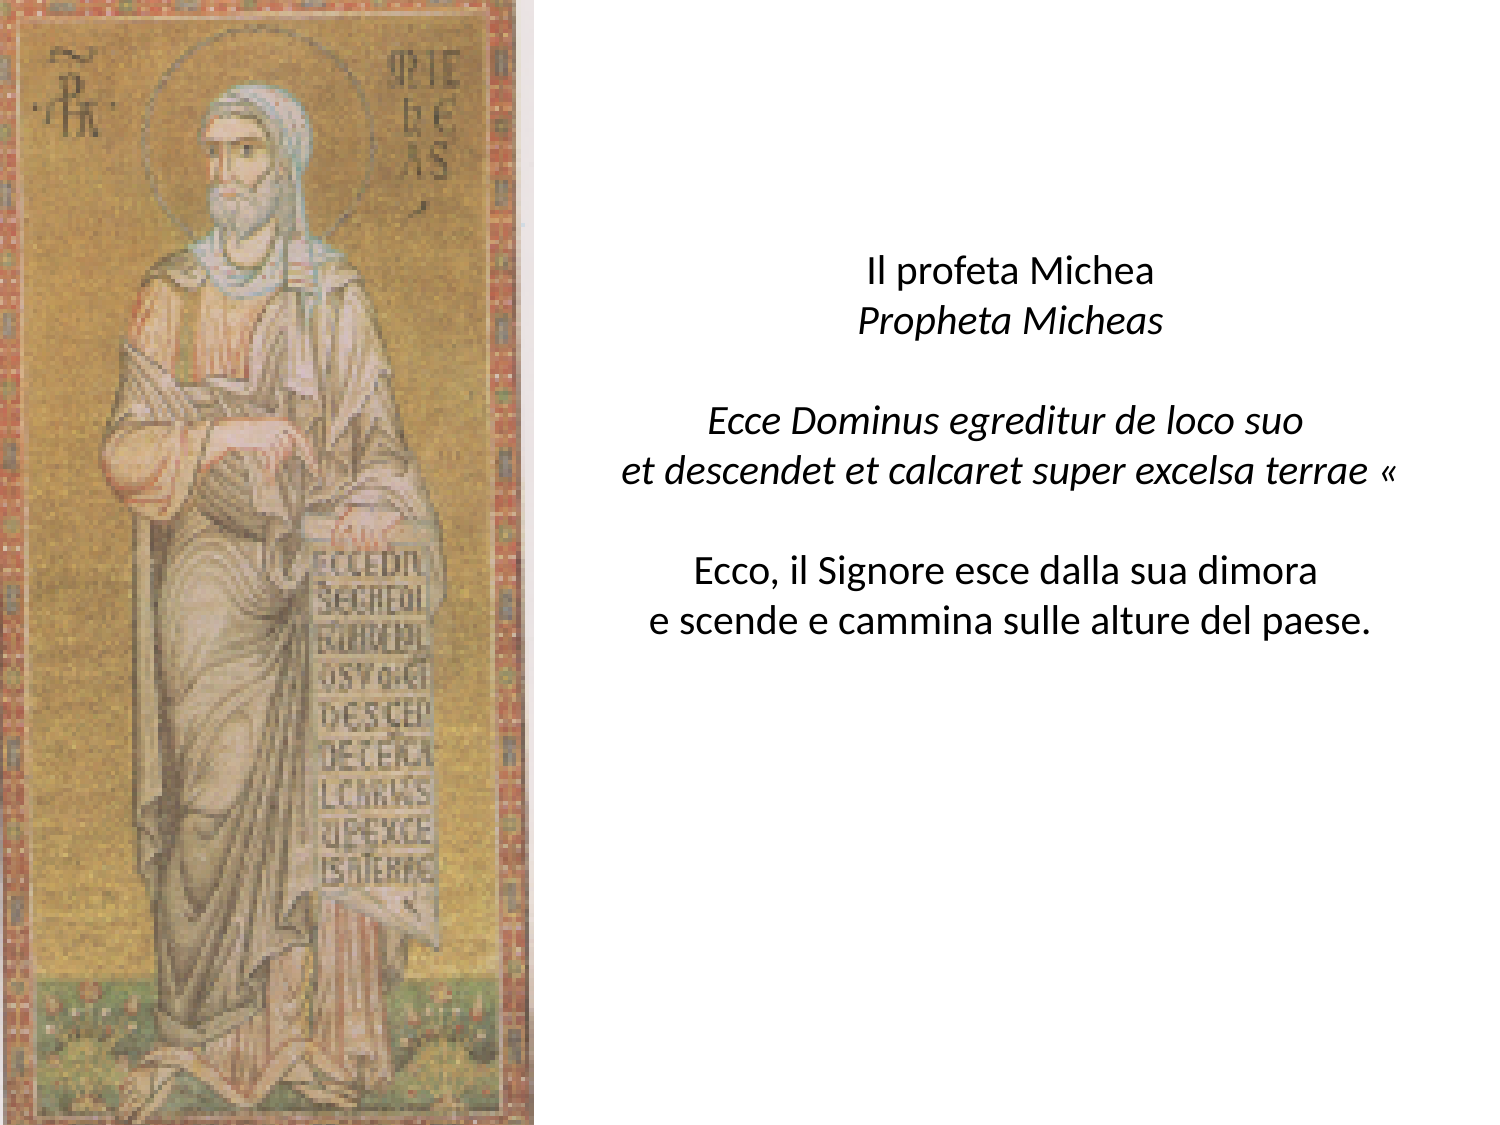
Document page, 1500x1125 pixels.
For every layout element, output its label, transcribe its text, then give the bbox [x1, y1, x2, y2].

title Il profeta Michea Propheta Micheas Ecce Dominus egreditur de loco suo et descendet et calcaret super excelsa terrae « Ecco, il Signore esce dalla sua dimora e scende e cammina sulle alture del paese. [596, 45, 1425, 941]
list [0, 0, 534, 1125]
